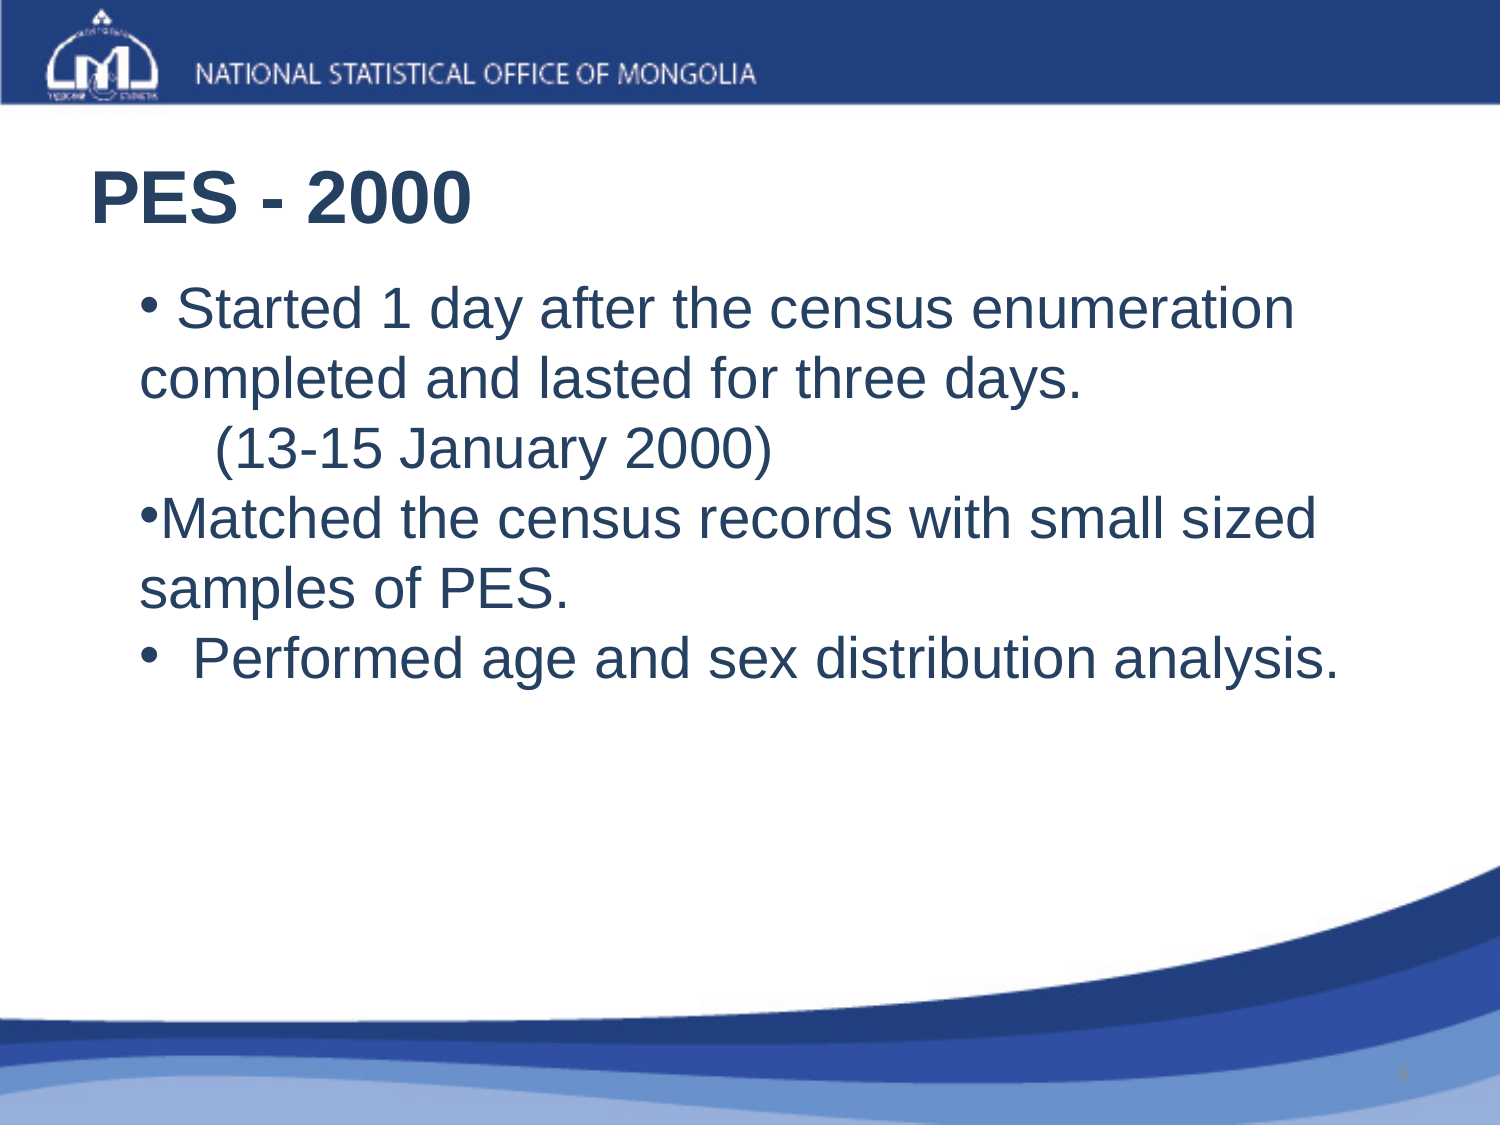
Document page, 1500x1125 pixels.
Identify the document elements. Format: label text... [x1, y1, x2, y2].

slide_number 5 [1074, 1042, 1425, 1103]
title PES - 2000 [75, 125, 1425, 263]
text_box Started 1 day after the census enumeration completed and lasted for three days. (13-15 January 2000) Matched the census records with small sized samples of PES. Performed age and sex distribution analysis. [125, 262, 1425, 768]
picture [0, 0, 1500, 1125]
